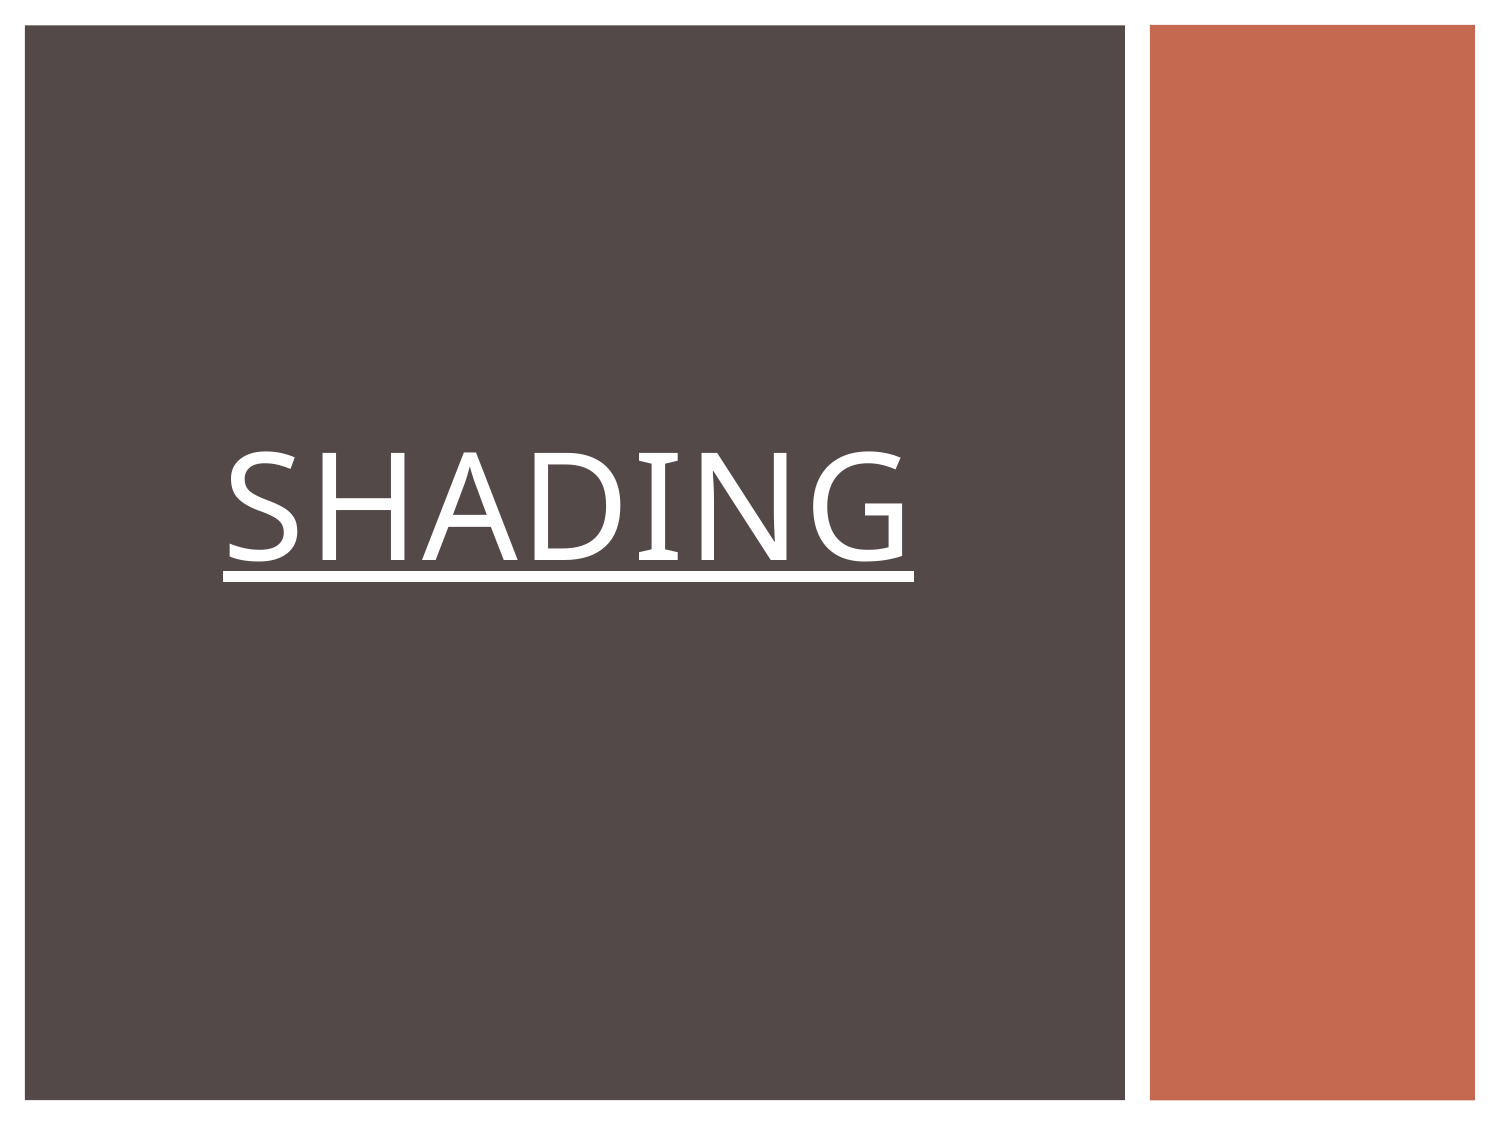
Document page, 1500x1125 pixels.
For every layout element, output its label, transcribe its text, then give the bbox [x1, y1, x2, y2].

title Shading [50, 350, 1088, 650]
